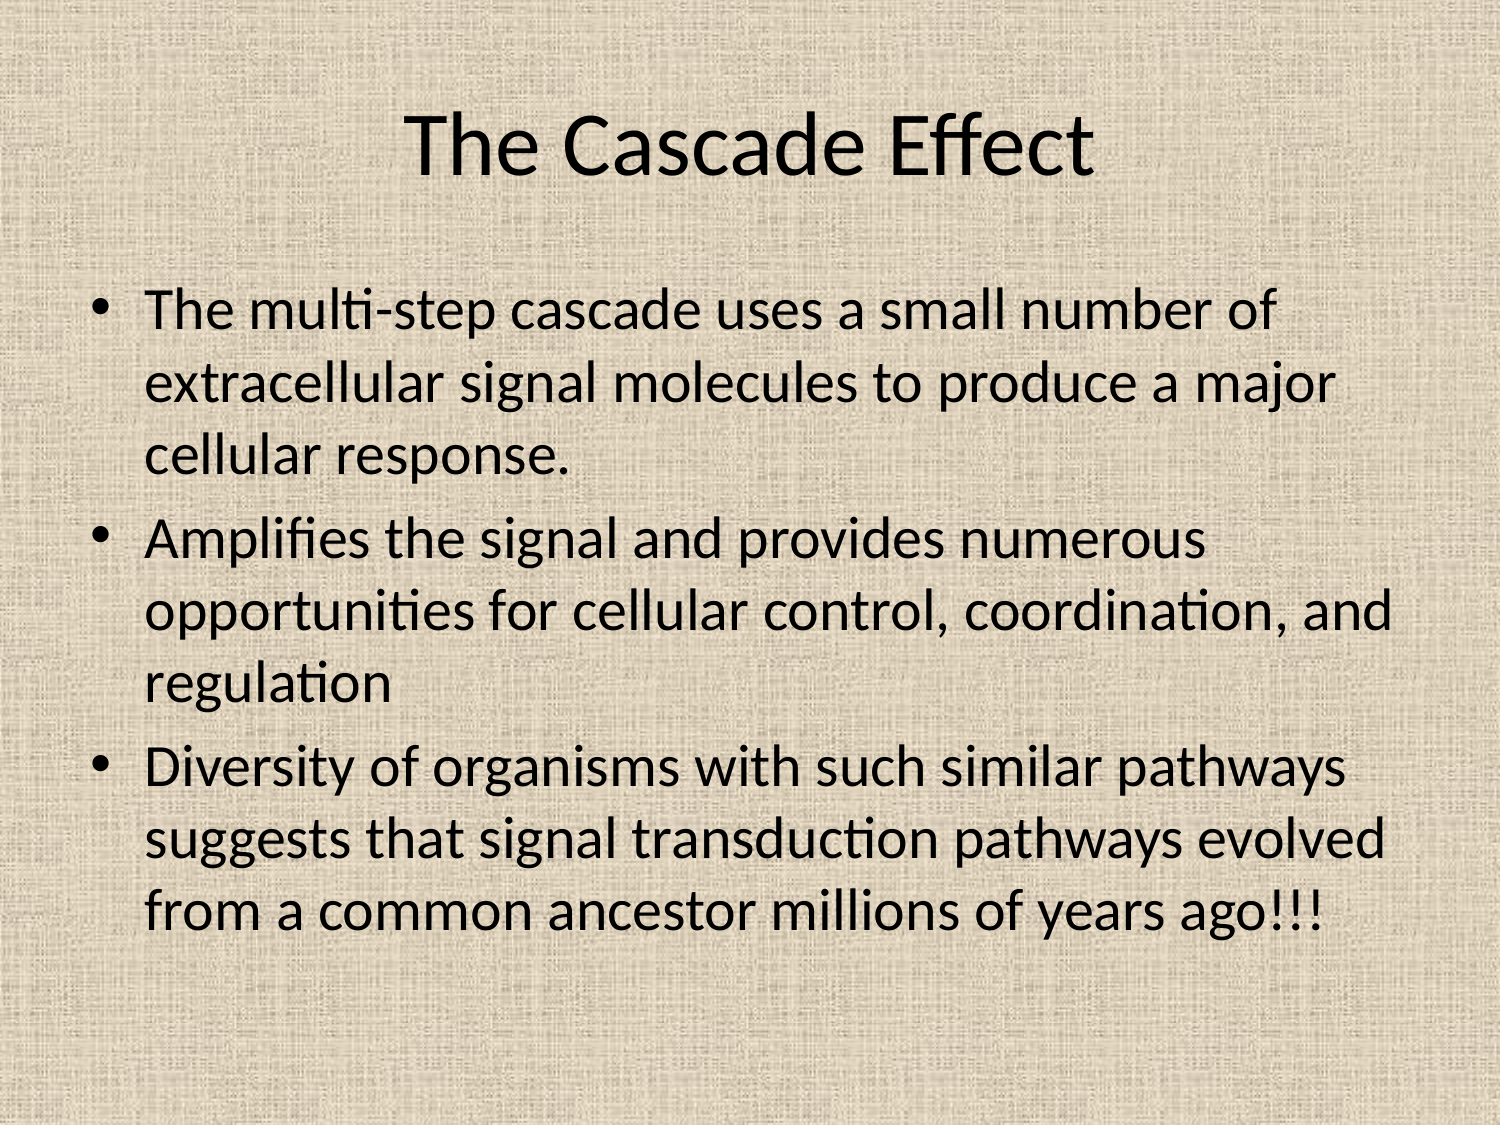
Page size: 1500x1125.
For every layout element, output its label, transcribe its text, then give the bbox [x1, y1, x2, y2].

picture [0, 0, 1500, 1125]
list The multi-step cascade uses a small number of extracellular signal molecules to produce a major cellular response. Amplifies the signal and provides numerous opportunities for cellular control, coordination, and regulation Diversity of organisms with such similar pathways suggests that signal transduction pathways evolved from a common ancestor millions of years ago!!! [75, 262, 1425, 1005]
title The Cascade Effect [75, 45, 1425, 233]
